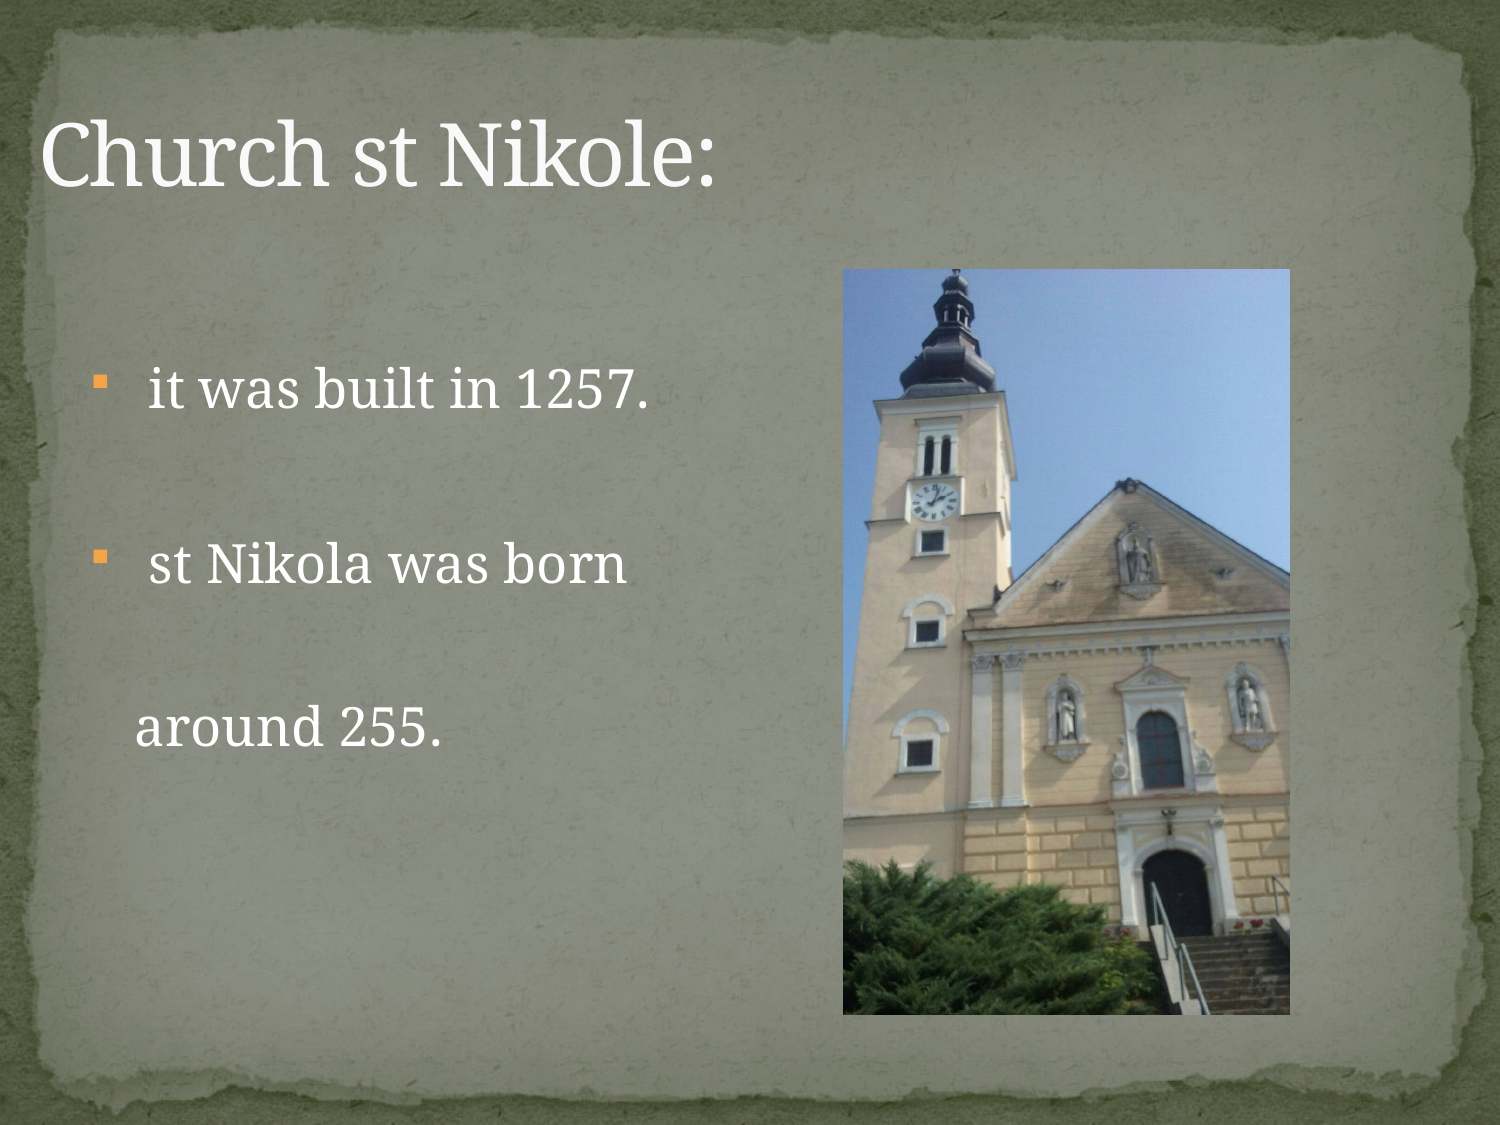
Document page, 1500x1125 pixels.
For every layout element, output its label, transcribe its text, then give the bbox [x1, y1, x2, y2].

title Church st Nikole: [23, 23, 746, 211]
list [846, 272, 1289, 1013]
list it was built in 1257. st Nikola was born around 255. [75, 249, 741, 1000]
